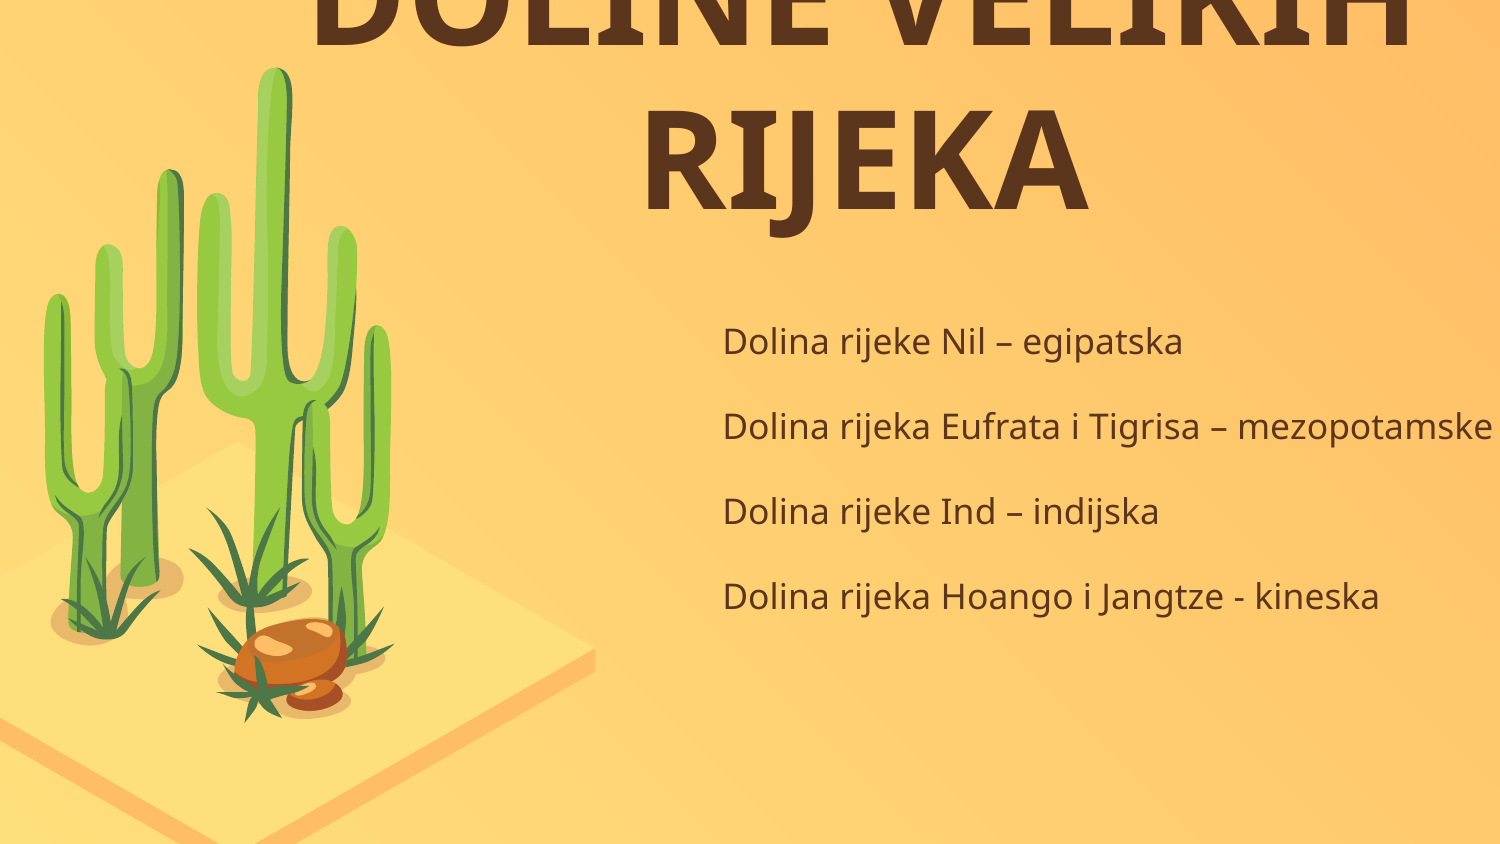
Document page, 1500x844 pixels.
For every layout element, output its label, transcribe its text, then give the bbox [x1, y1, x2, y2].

title DOLINE VELIKIH RIJEKA [282, 0, 1444, 253]
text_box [0, 67, 596, 844]
subtitle Dolina rijeke Nil – egipatska Dolina rijeka Eufrata i Tigrisa – mezopotamske Dolina rijeke Ind – indijska Dolina rijeka Hoango i Jangtze - kineska [707, 303, 1500, 693]
